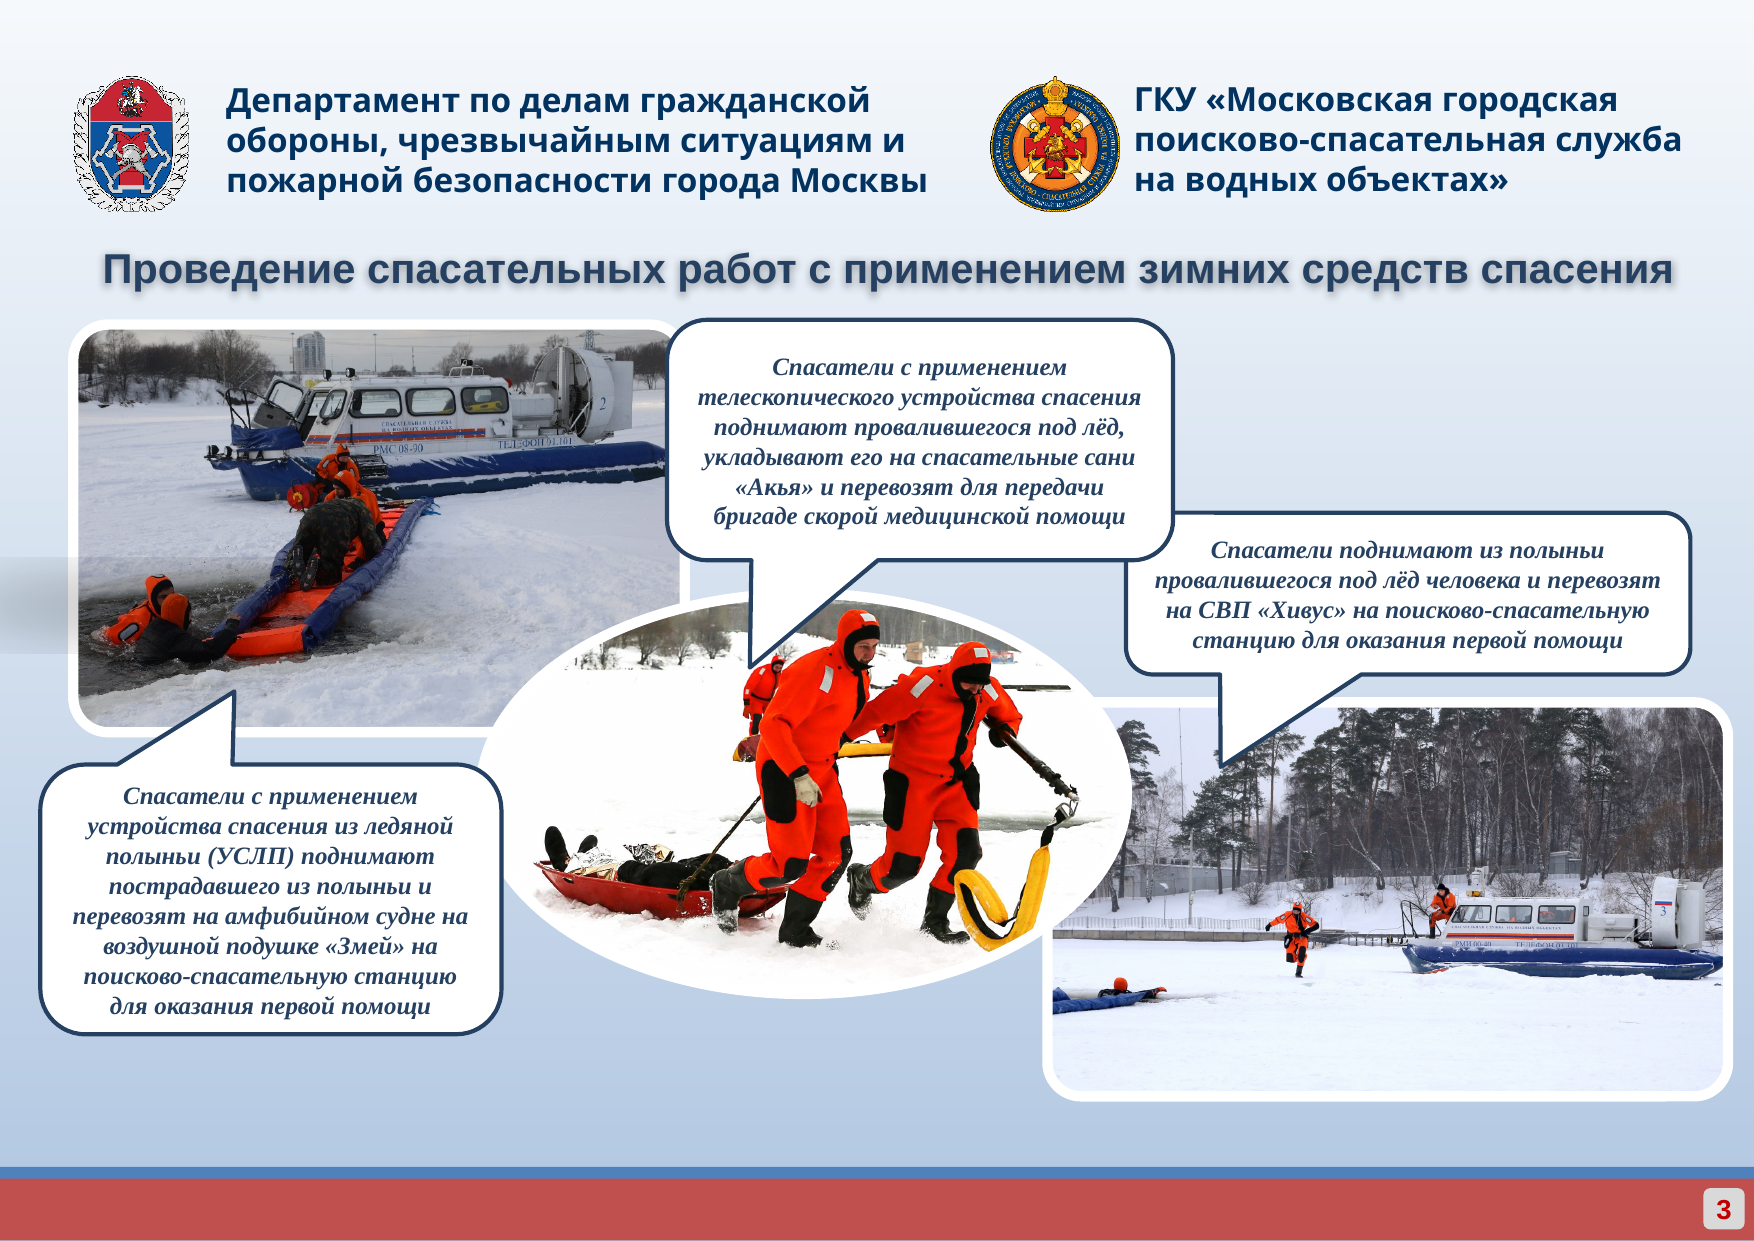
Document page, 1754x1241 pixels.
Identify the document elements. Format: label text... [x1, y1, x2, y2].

picture [990, 75, 1120, 212]
picture [72, 75, 189, 212]
text_box Проведение спасательных работ с применением зимних средств спасения [33, 241, 1738, 299]
text_box 2 [1703, 1188, 1745, 1230]
text_box Департамент по делам гражданской обороны, чрезвычайным ситуациям и пожарной безопасности города Москвы [211, 71, 1005, 206]
text_box Спасатели с применением телескопического устройства спасения поднимают провалившегося под лёд, укладывают его на спасательные сани «Акья» и перевозят для передачи бригаде скорой медицинской помощи [685, 317, 1176, 591]
text_box Спасатели с применением устройства спасения из ледяной полыньи (УСЛП) поднимают пострадавшего из полыньи и перевозят на амфибийном судне на воздушной подушке «Змей» на поисково-спасательную станцию для оказания первой помощи [38, 740, 502, 1037]
text_box Спасатели поднимают из полыньи провалившегося под лёд человека и перевозят на СВП «Хивус» на поисково-спасательную станцию для оказания первой помощи [1123, 510, 1693, 700]
picture [72, 324, 1729, 1097]
text_box ГКУ «Московская городская поисково-спасательная служба на водных объектах» [1119, 71, 1709, 206]
